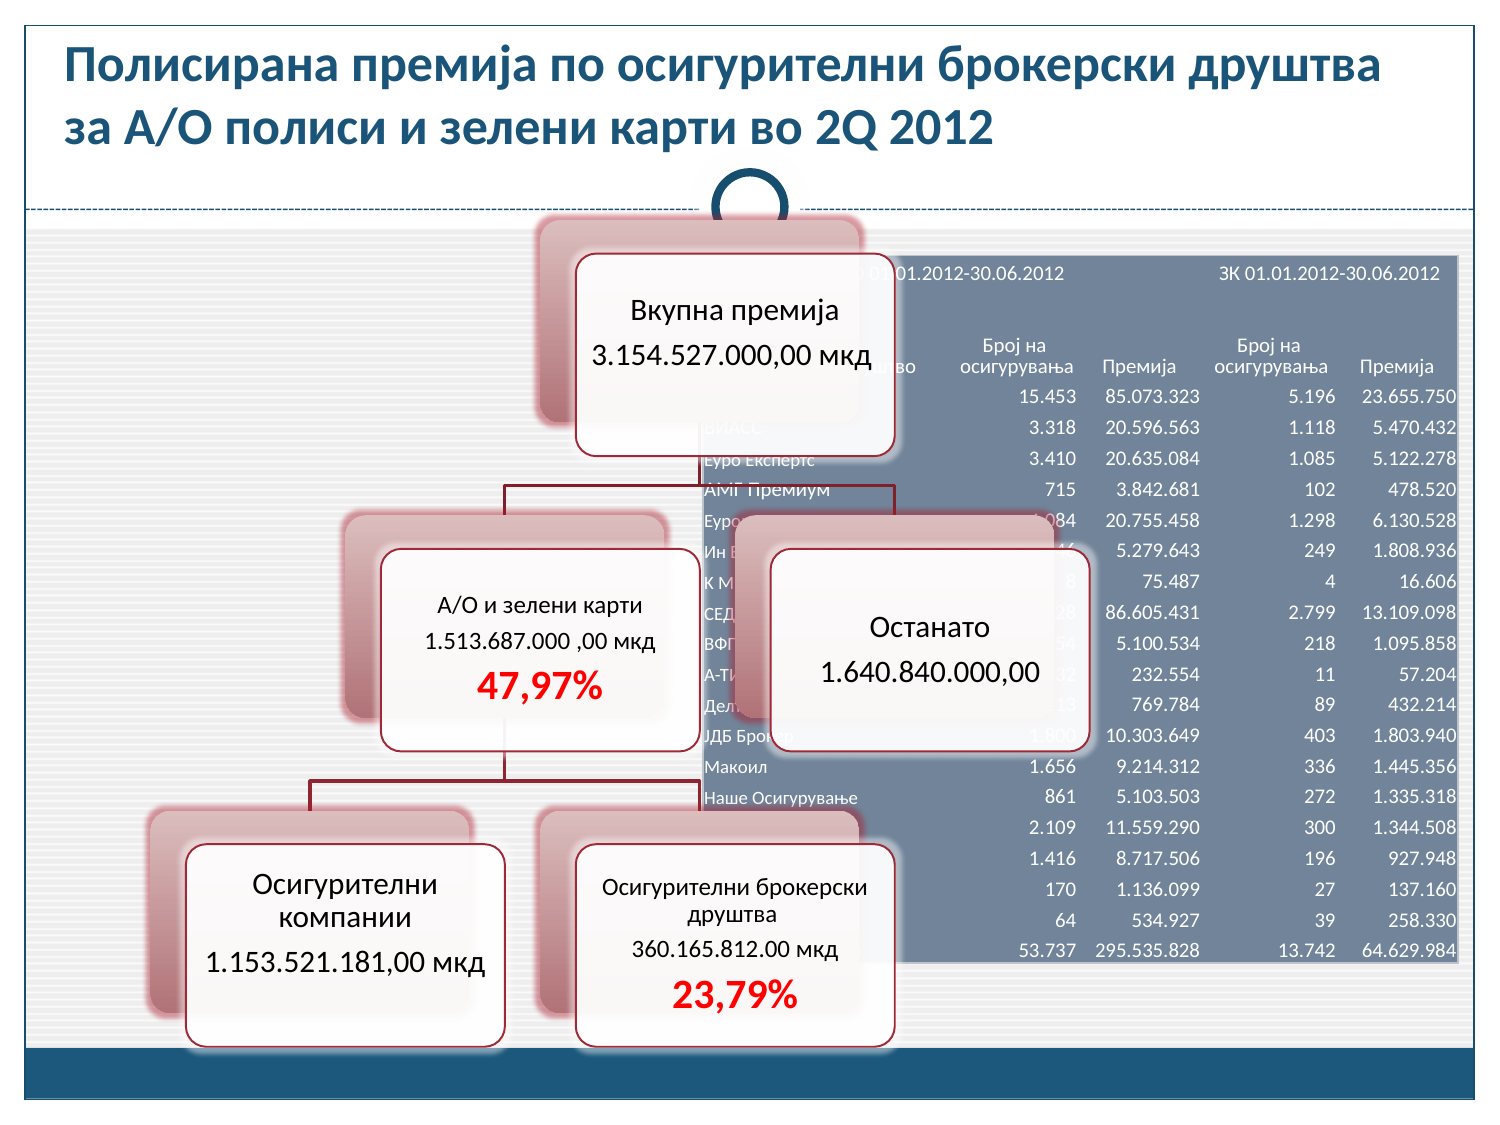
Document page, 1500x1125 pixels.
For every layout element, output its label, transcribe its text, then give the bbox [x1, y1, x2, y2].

table_cell 1.344.508 [1337, 809, 1457, 840]
table_cell 1.095.858 [1337, 625, 1457, 655]
table_cell 39 [1208, 902, 1337, 932]
table_cell 1.803.940 [1337, 717, 1457, 748]
table_cell 249 [1208, 532, 1337, 563]
table_cell 5.196 [1208, 379, 1337, 409]
table_cell 89 [1208, 686, 1337, 717]
table_cell 13.109.098 [1337, 594, 1457, 625]
table_cell 5.470.432 [1337, 409, 1457, 440]
table_cell 927.948 [1337, 840, 1457, 871]
table_cell 27 [1208, 871, 1337, 902]
table_header ЗК 01.01.2012-30.06.2012 [1208, 256, 1457, 286]
table_cell 2.799 [1208, 594, 1337, 625]
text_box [40, 219, 1200, 1048]
table_cell Премија [1337, 286, 1457, 379]
table_cell 16.606 [1337, 563, 1457, 594]
table_cell 432.214 [1337, 686, 1457, 717]
table_cell 1.298 [1208, 502, 1337, 532]
table_cell 1.808.936 [1337, 532, 1457, 563]
table_cell Број на осигурувања [1208, 286, 1337, 379]
table_cell 336 [1208, 748, 1337, 779]
table_cell 11 [1208, 655, 1337, 686]
title Полисирана премија по осигурителни брокерски друштва за А/О полиси и зелени карти во 2Q 2012 [49, 37, 1450, 162]
table_cell 64.629.984 [1337, 932, 1457, 962]
table_cell 1.445.356 [1337, 748, 1457, 779]
table_cell 478.520 [1337, 471, 1457, 502]
table_cell 218 [1208, 625, 1337, 655]
table_cell 137.160 [1337, 871, 1457, 902]
table_cell 6.130.528 [1337, 502, 1457, 532]
table_cell 196 [1208, 840, 1337, 871]
table_cell 1.118 [1208, 409, 1337, 440]
table_cell 300 [1208, 809, 1337, 840]
table_cell 13.742 [1208, 932, 1337, 962]
table_cell 403 [1208, 717, 1337, 748]
table_cell 23.655.750 [1337, 379, 1457, 409]
table_cell 1.085 [1208, 440, 1337, 471]
table_cell 258.330 [1337, 902, 1457, 932]
table_cell 57.204 [1337, 655, 1457, 686]
table_cell 102 [1208, 471, 1337, 502]
table_cell 4 [1208, 563, 1337, 594]
table_cell 5.122.278 [1337, 440, 1457, 471]
table_cell 272 [1208, 779, 1337, 809]
table_cell 1.335.318 [1337, 779, 1457, 809]
